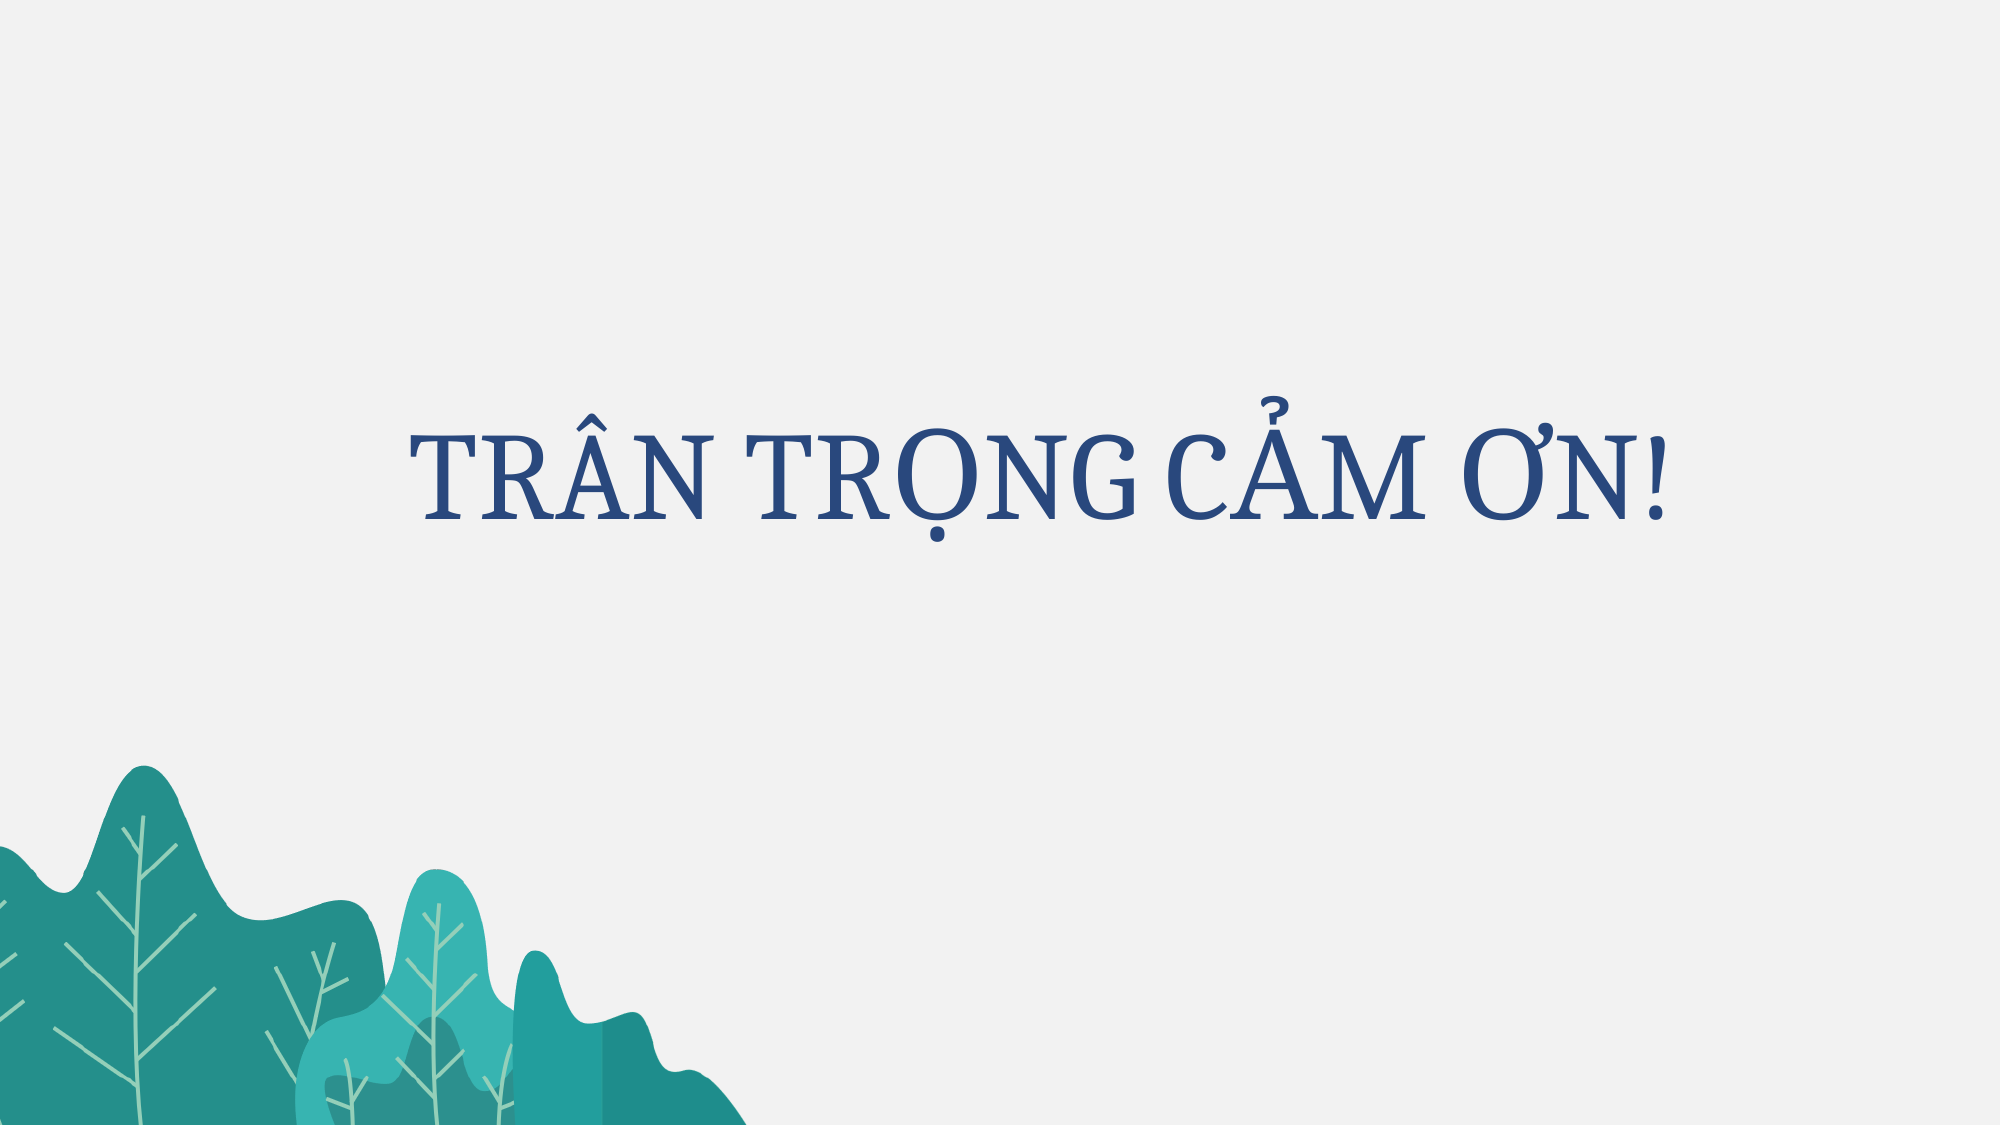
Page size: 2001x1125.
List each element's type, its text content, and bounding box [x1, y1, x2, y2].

picture [0, 765, 749, 1125]
title TRÂN TRỌNG CẢM ƠN! [394, 368, 2000, 591]
